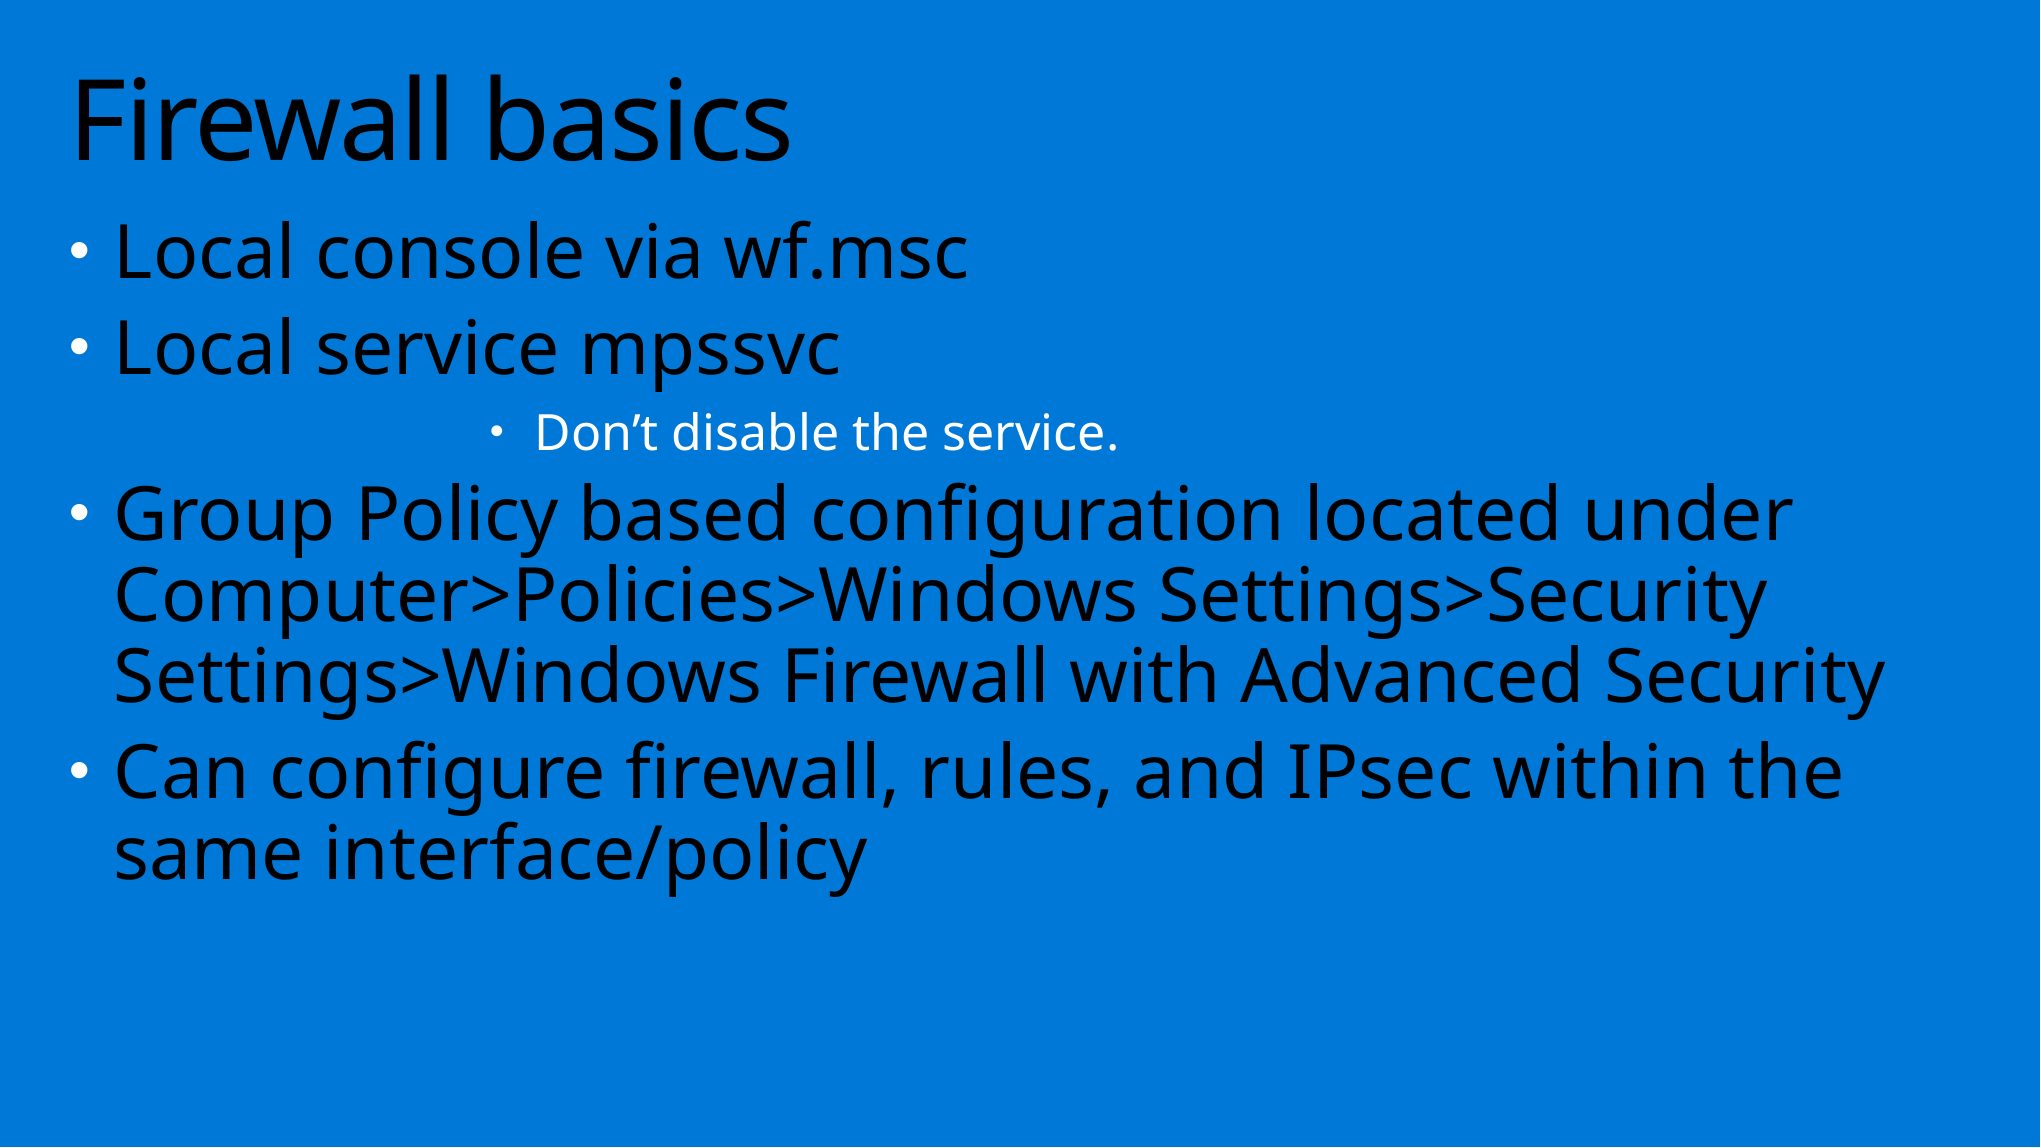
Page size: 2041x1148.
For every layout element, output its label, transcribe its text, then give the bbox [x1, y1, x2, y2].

title Firewall basics [45, 48, 1996, 198]
list Local console via wf.msc Local service mpssvc Don’t disable the service. Group Policy based configuration located under Computer>Policies>Windows Settings>Security Settings>Windows Firewall with Advanced Security Can configure firewall, rules, and IPsec within the same interface/policy [45, 198, 1996, 929]
